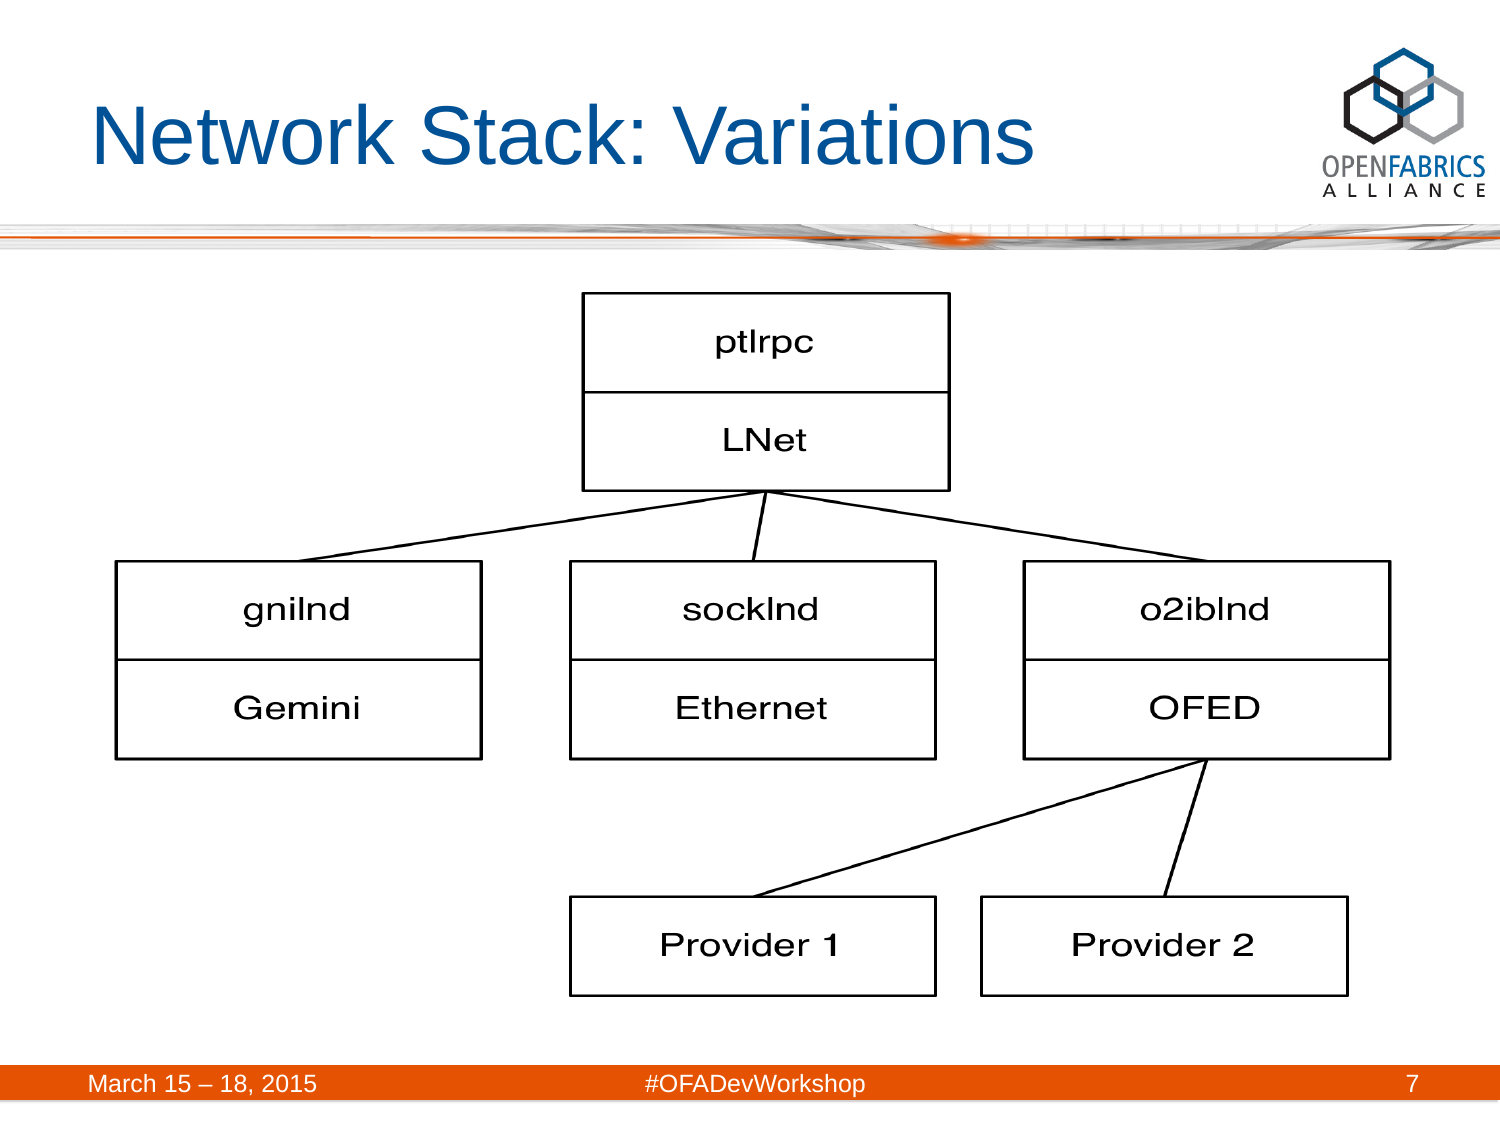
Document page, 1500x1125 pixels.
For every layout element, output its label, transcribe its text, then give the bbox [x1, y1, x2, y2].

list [74, 262, 1426, 1026]
footer March 15 – 18, 2015 #OFADevWorkshop [72, 1065, 1256, 1100]
picture [1312, 37, 1494, 219]
picture [0, 239, 1500, 250]
title Network Stack: Variations [75, 37, 1300, 225]
picture [0, 224, 1500, 236]
slide_number 7 [1256, 1065, 1435, 1100]
